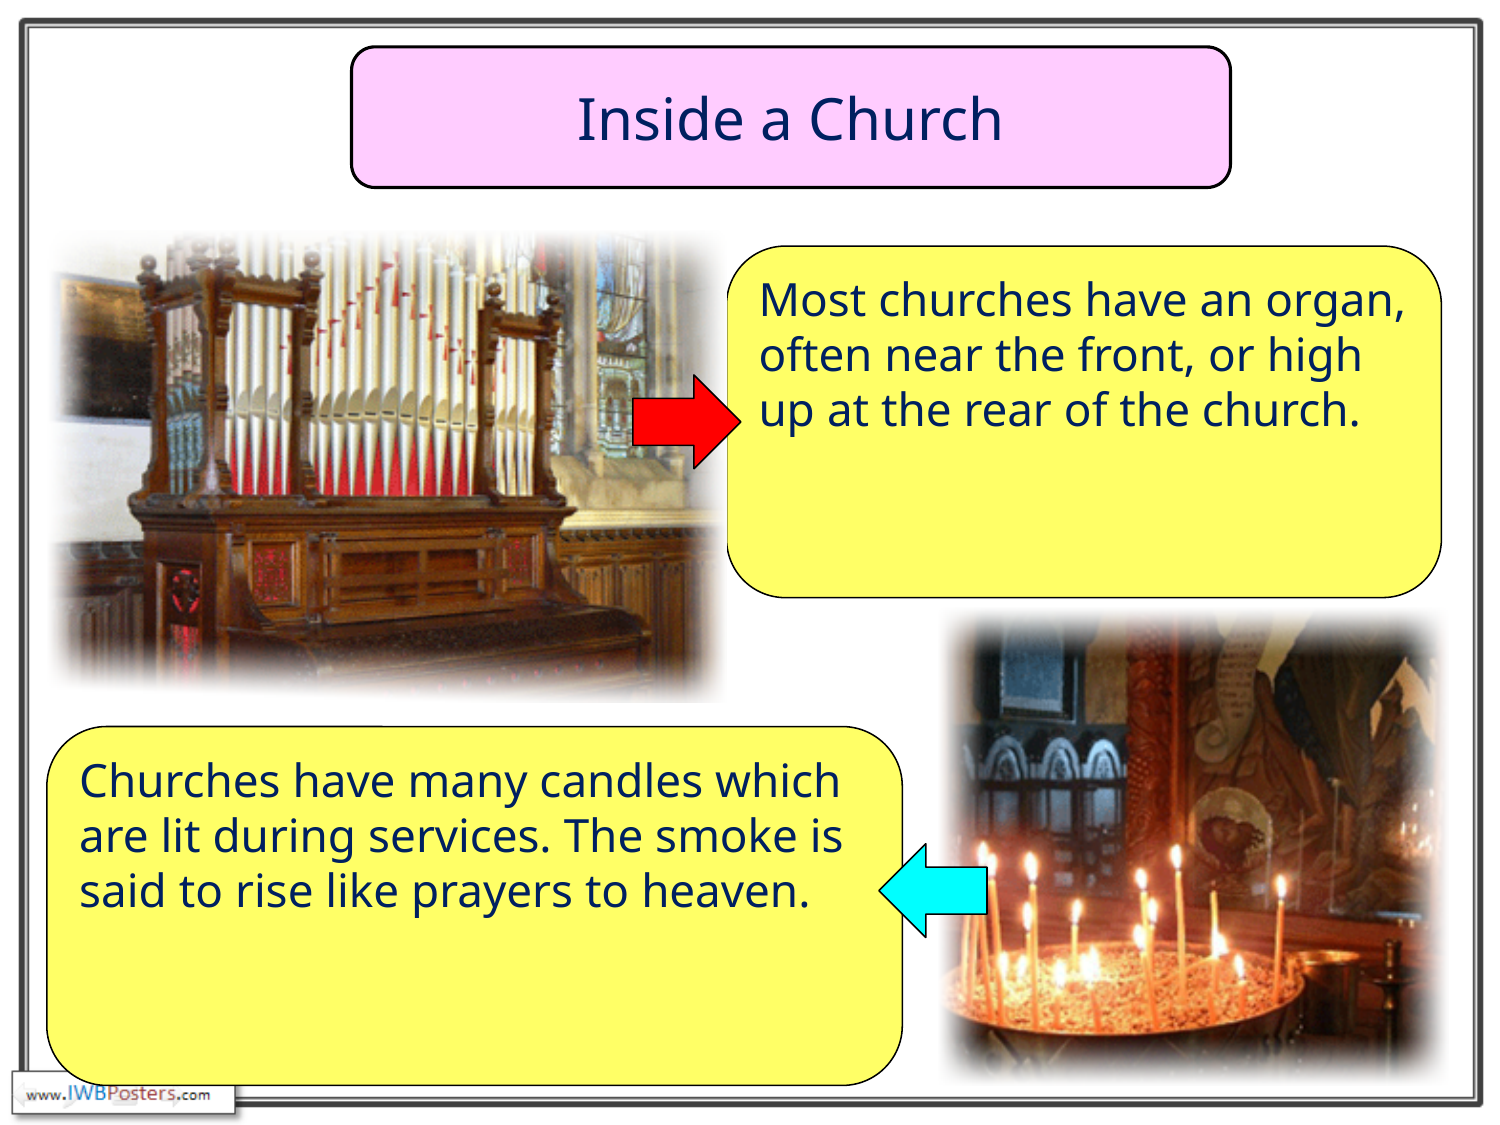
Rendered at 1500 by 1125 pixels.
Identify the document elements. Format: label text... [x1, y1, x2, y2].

text_box [731, 411, 741, 432]
picture [0, 0, 1500, 1125]
text_box Most churches have an organ, often near the front, or high up at the rear of the church. [731, 246, 1442, 598]
text_box Inside a Church [351, 46, 1231, 188]
text_box [878, 843, 932, 938]
text_box Churches have many candles which are lit during services. The smoke is said to rise like prayers to heaven. [46, 726, 903, 1086]
